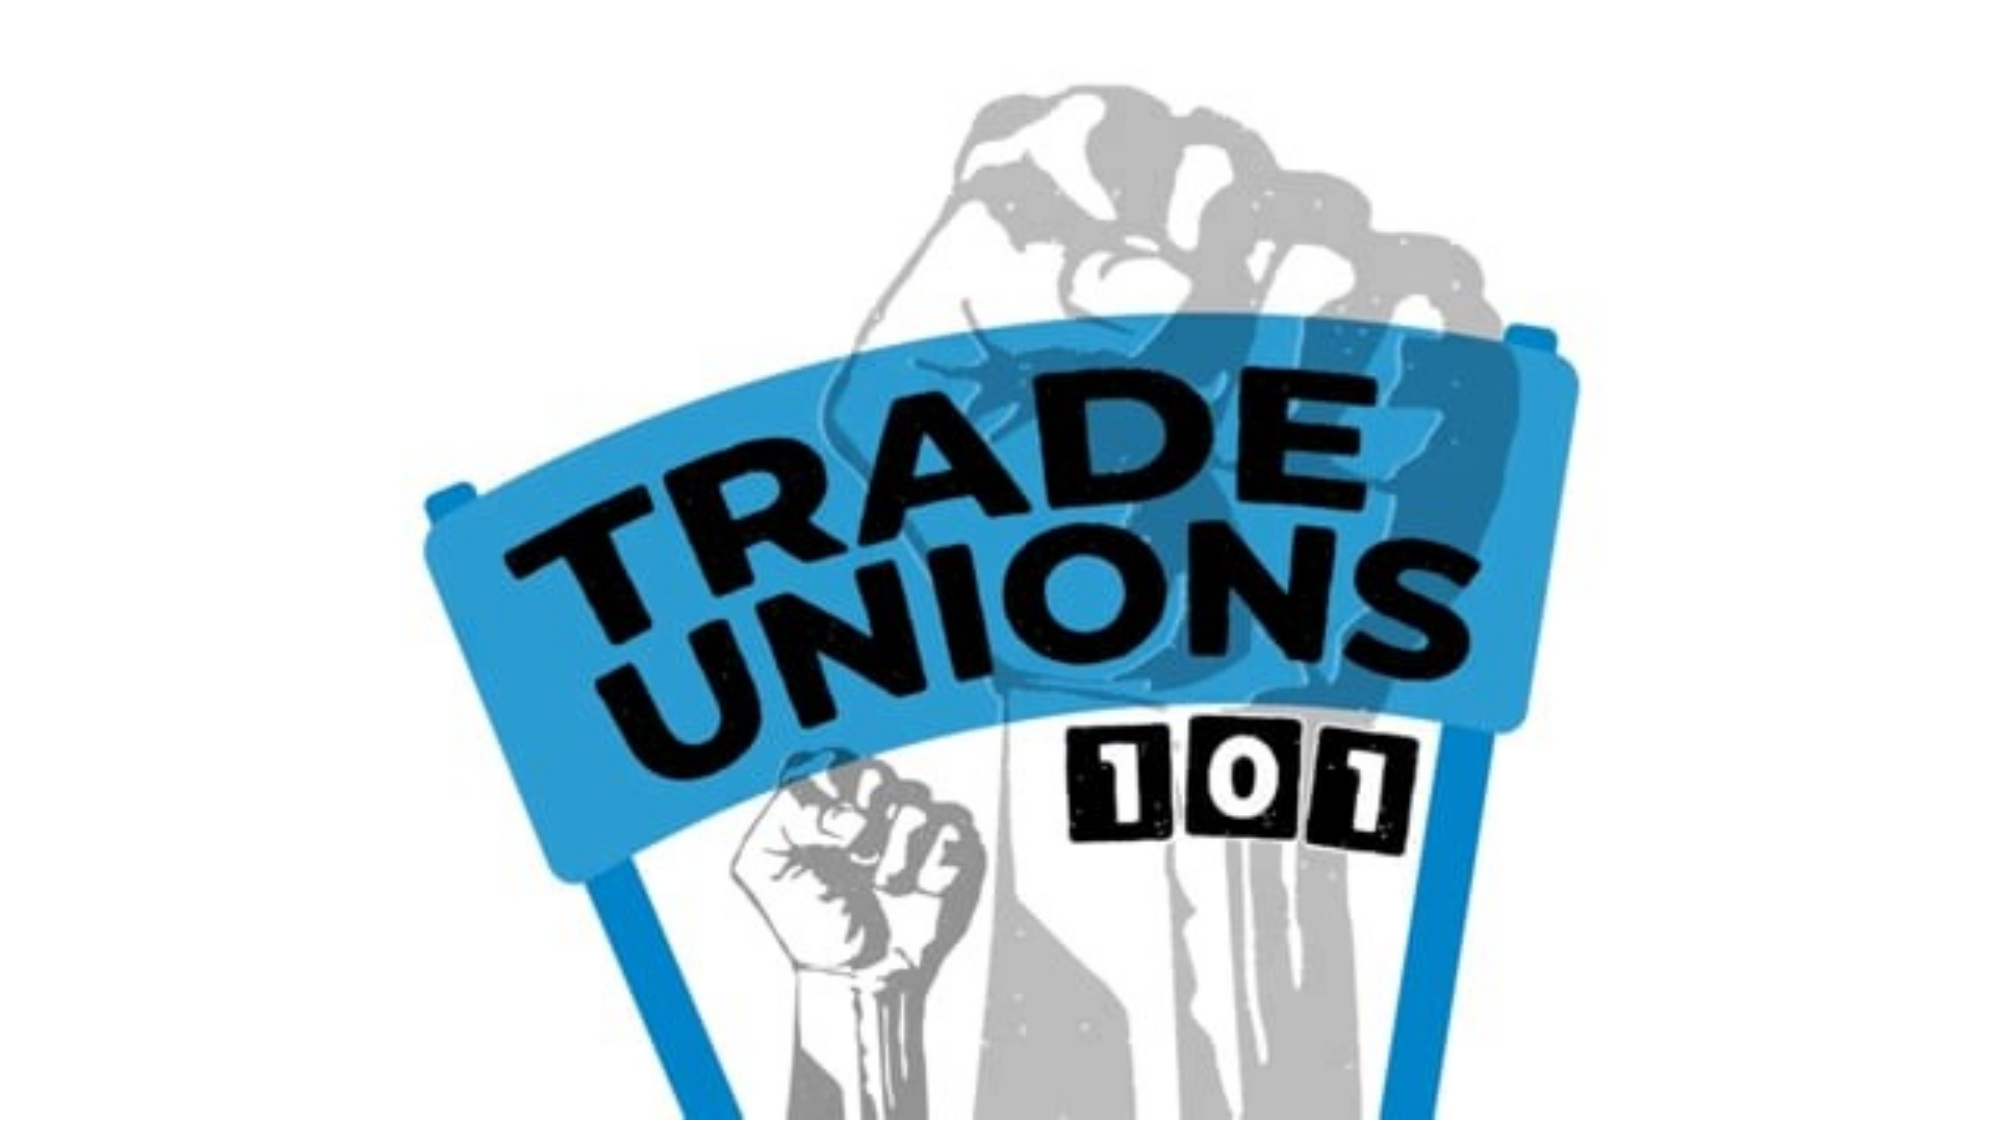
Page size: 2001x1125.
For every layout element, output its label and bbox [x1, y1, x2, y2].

text_box [2, 0, 2000, 1121]
